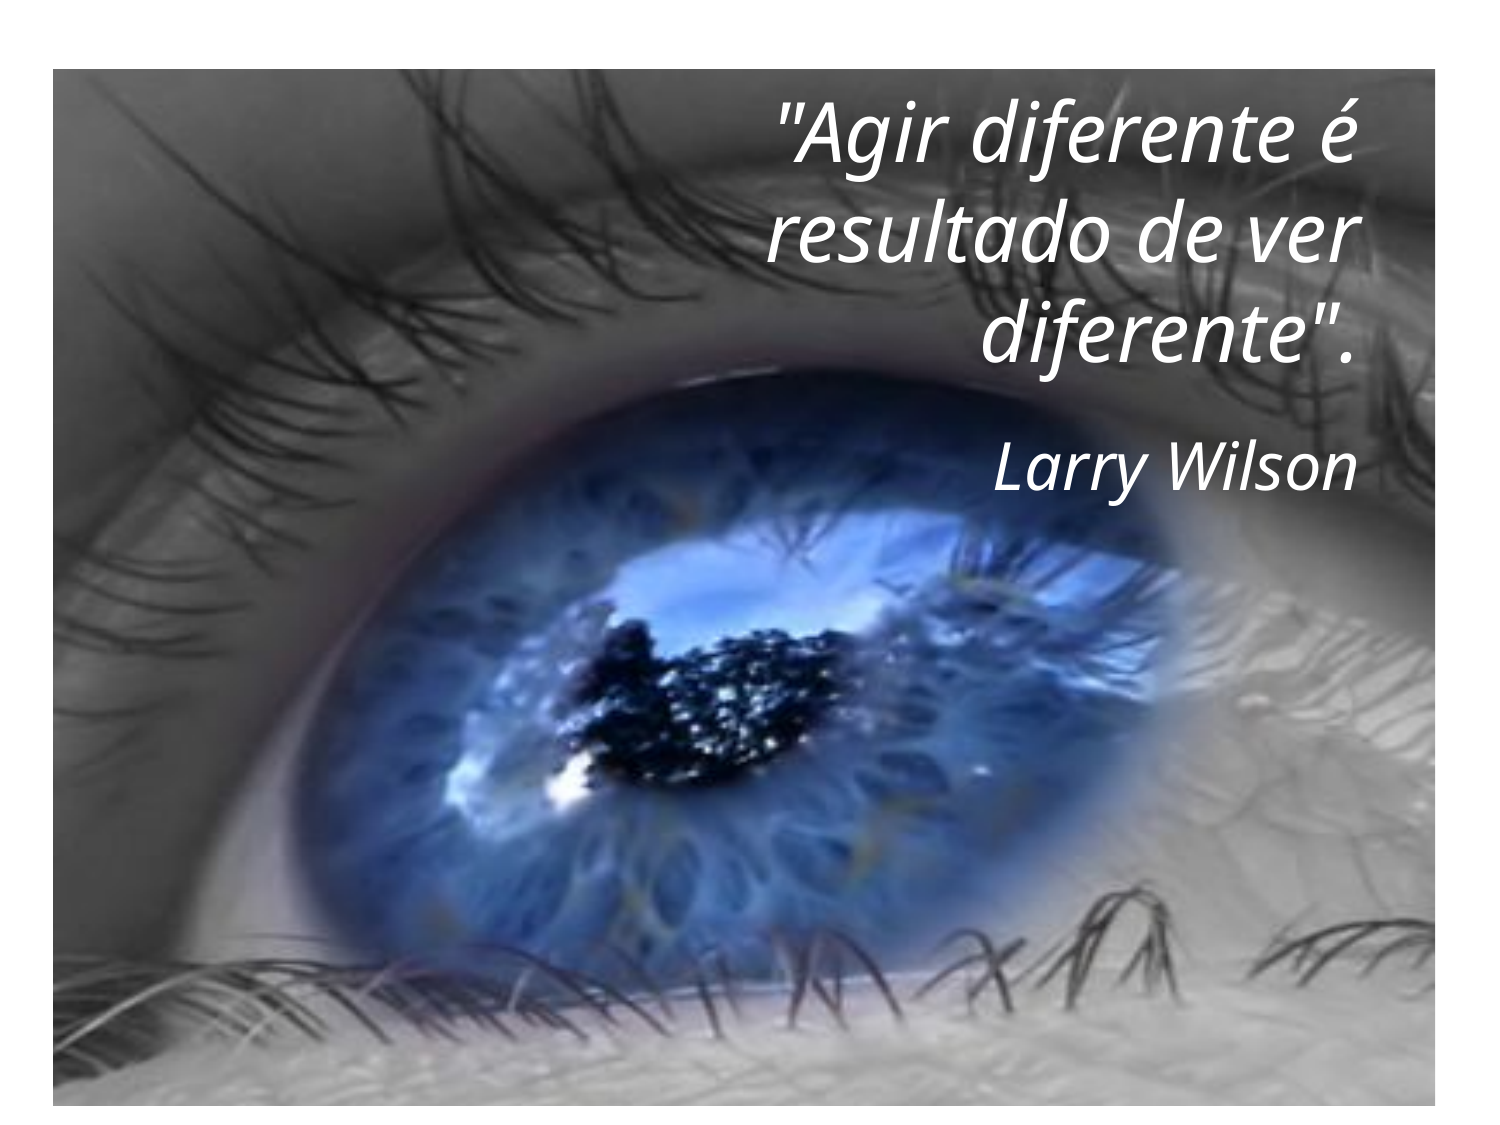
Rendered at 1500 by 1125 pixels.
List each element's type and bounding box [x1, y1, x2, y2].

picture [52, 69, 1436, 1106]
